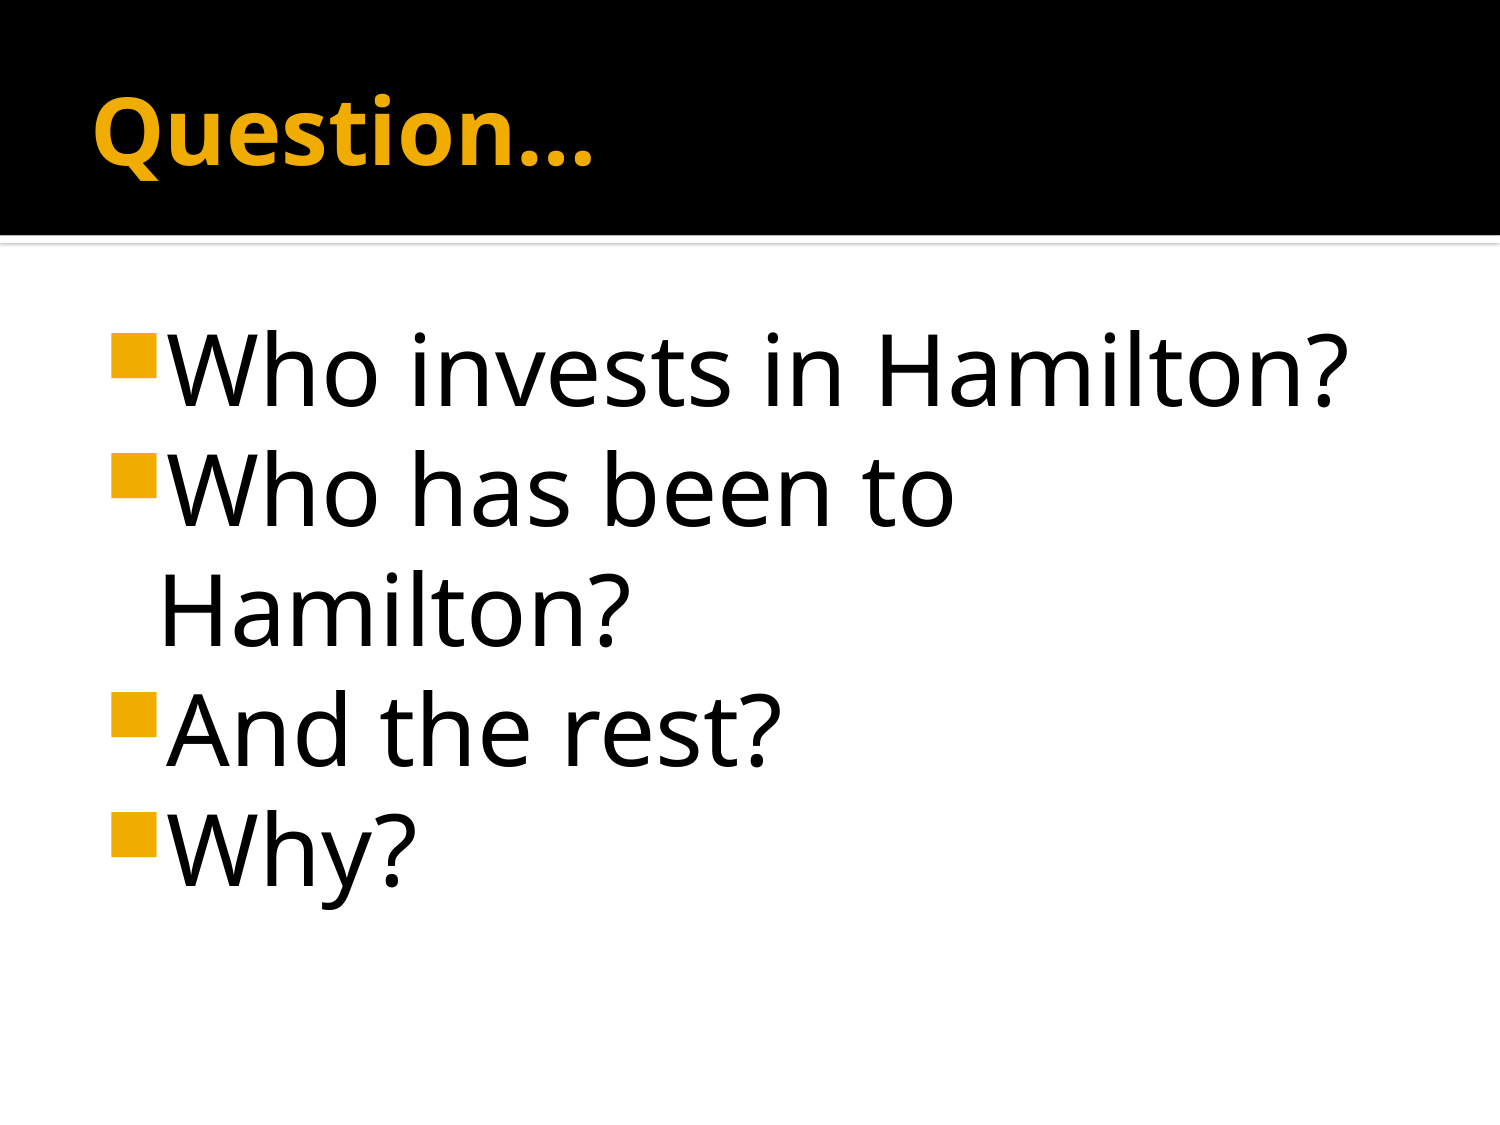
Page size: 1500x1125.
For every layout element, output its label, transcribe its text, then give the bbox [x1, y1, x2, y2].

list Who invests in Hamilton? Who has been to Hamilton? And the rest? Why? [75, 291, 1425, 1050]
title Question… [75, 25, 1425, 231]
